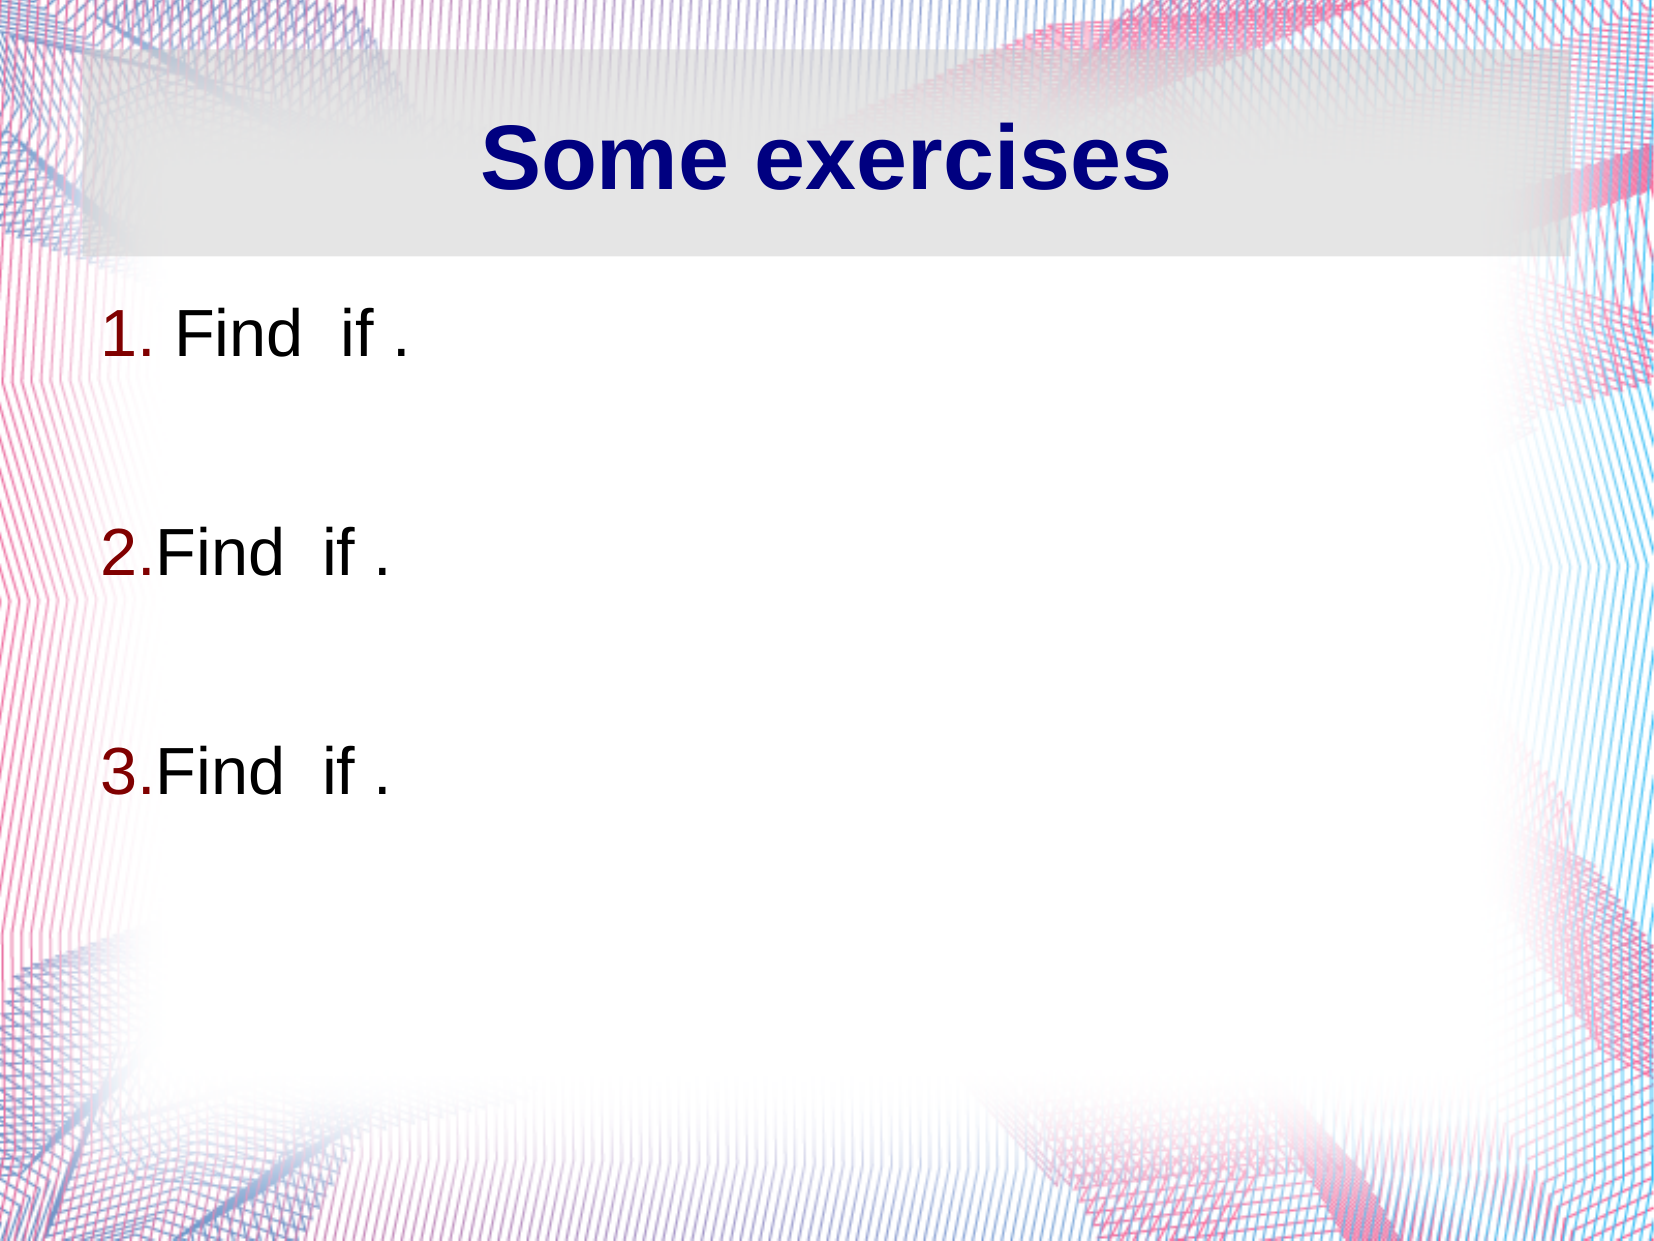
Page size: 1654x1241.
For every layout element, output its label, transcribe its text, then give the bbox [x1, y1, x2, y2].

picture [0, 0, 1654, 1241]
title Some exercises [82, 49, 1571, 257]
